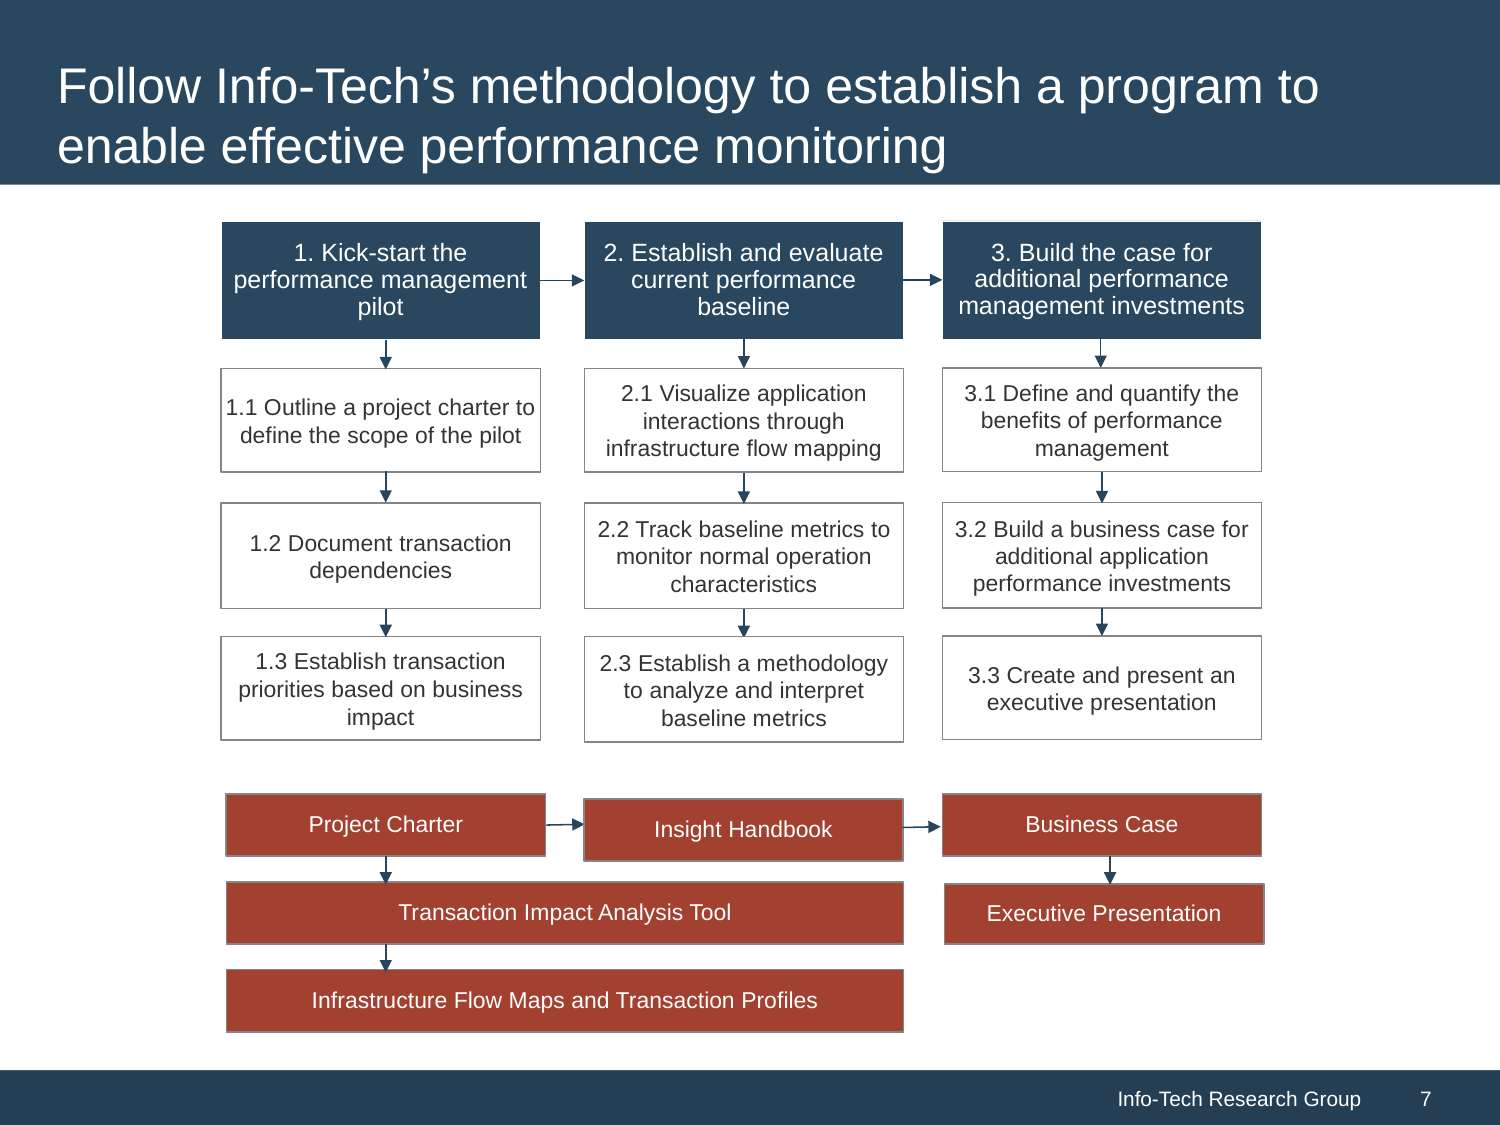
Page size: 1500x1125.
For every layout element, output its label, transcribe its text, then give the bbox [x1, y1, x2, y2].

text_box 3.1 Define and quantify the benefits of performance management [940, 366, 1264, 473]
text_box 1.1 Outline a project charter to define the scope of the pilot [219, 366, 542, 474]
text_box Project Charter [224, 792, 548, 858]
text_box 2.3 Establish a methodology to analyze and interpret baseline metrics [582, 634, 906, 744]
text_box Executive Presentation [942, 882, 1266, 946]
text_box 3. Build the case for additional performance management investments [940, 219, 1264, 341]
text_box Business Case [940, 792, 1264, 858]
text_box 2.1 Visualize application interactions through infrastructure flow mapping [582, 366, 906, 474]
text_box 1.3 Establish transaction priorities based on business impact [219, 634, 542, 742]
text_box 3.3 Create and present an executive presentation [940, 634, 1264, 742]
text_box Transaction Impact Analysis Tool [224, 880, 906, 946]
text_box Infrastructure Flow Maps and Transaction Profiles [224, 968, 906, 1034]
title Follow Info-Tech’s methodology to establish a program to enable effective performance monitoring [41, 41, 1457, 187]
text_box 1.2 Document transaction dependencies [219, 501, 542, 611]
text_box Insight Handbook [582, 797, 905, 863]
text_box 2. Establish and evaluate current performance baseline [582, 219, 906, 342]
text_box 3.2 Build a business case for additional application performance investments [940, 500, 1264, 610]
text_box 2.2 Track baseline metrics to monitor normal operation characteristics [582, 501, 906, 611]
text_box 1. Kick-start the performance management pilot [219, 219, 542, 342]
